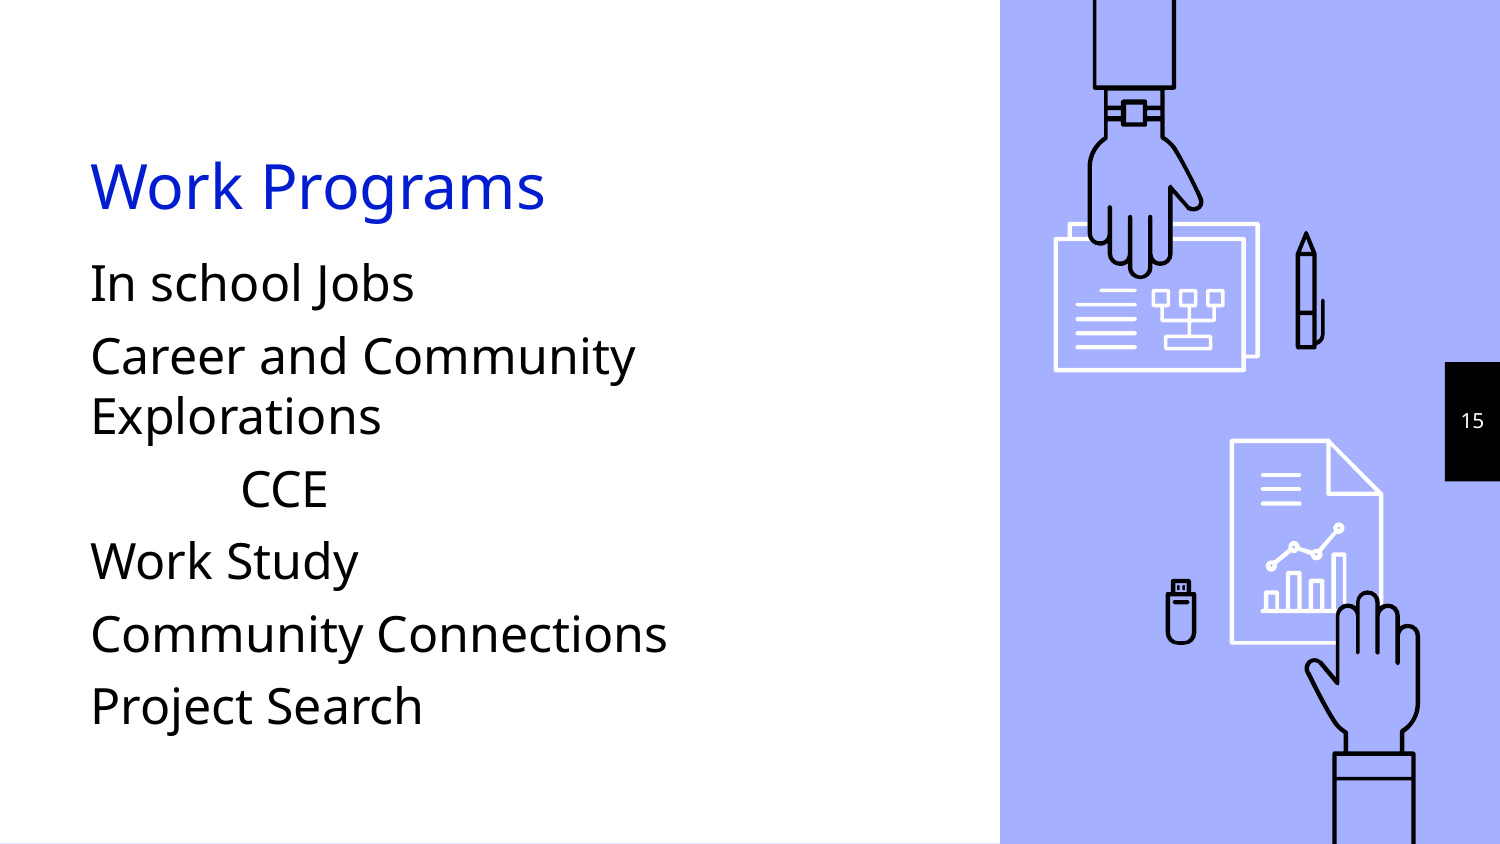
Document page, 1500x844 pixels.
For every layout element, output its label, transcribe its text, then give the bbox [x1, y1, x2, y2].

list In school Jobs Career and Community Explorations CCE Work Study Community Connections Project Search [75, 236, 918, 794]
title Work Programs [75, 96, 918, 236]
slide_number 15 [1444, 362, 1500, 482]
